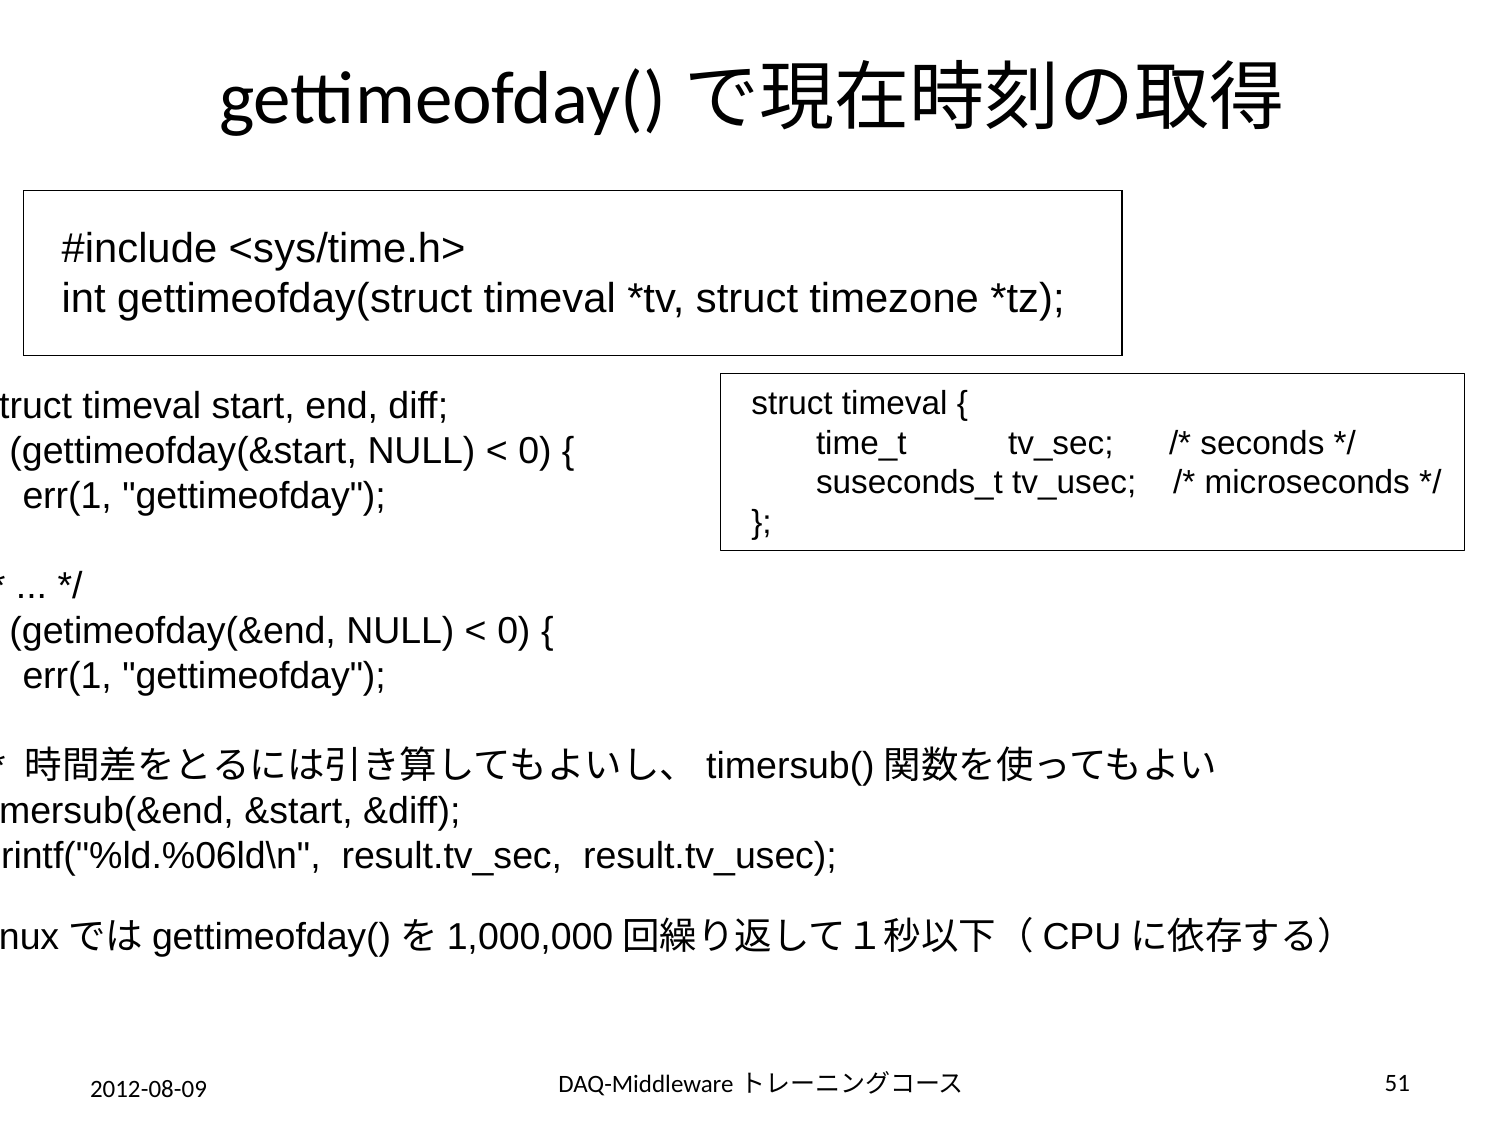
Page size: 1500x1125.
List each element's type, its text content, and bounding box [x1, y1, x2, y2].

footer DAQ-Middlewareトレーニングコース [512, 1059, 1011, 1112]
slide_number 51 [1074, 1058, 1426, 1105]
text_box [23, 190, 1123, 356]
text_box struct timeval start, end, diff; if (gettimeofday(&start, NULL) < 0) { err(1, "gettimeofday"); } /* ... */ if (getimeofday(&end, NULL) < 0) { err(1, "gettimeofday"); } /* 時間差をとるには引き算してもよいし、timersub()関数を使ってもよい timersub(&end, &start, &diff); printf("%ld.%06ld\n", result.tv_sec, result.tv_usec); [0, 373, 1233, 884]
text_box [720, 373, 1465, 551]
text_box Linuxではgettimeofday()を1,000,000回繰り返して１秒以下（CPUに依存する） [0, 904, 1371, 965]
title gettimeofday()で現在時刻の取得 [76, 0, 1428, 188]
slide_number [74, 1064, 426, 1112]
